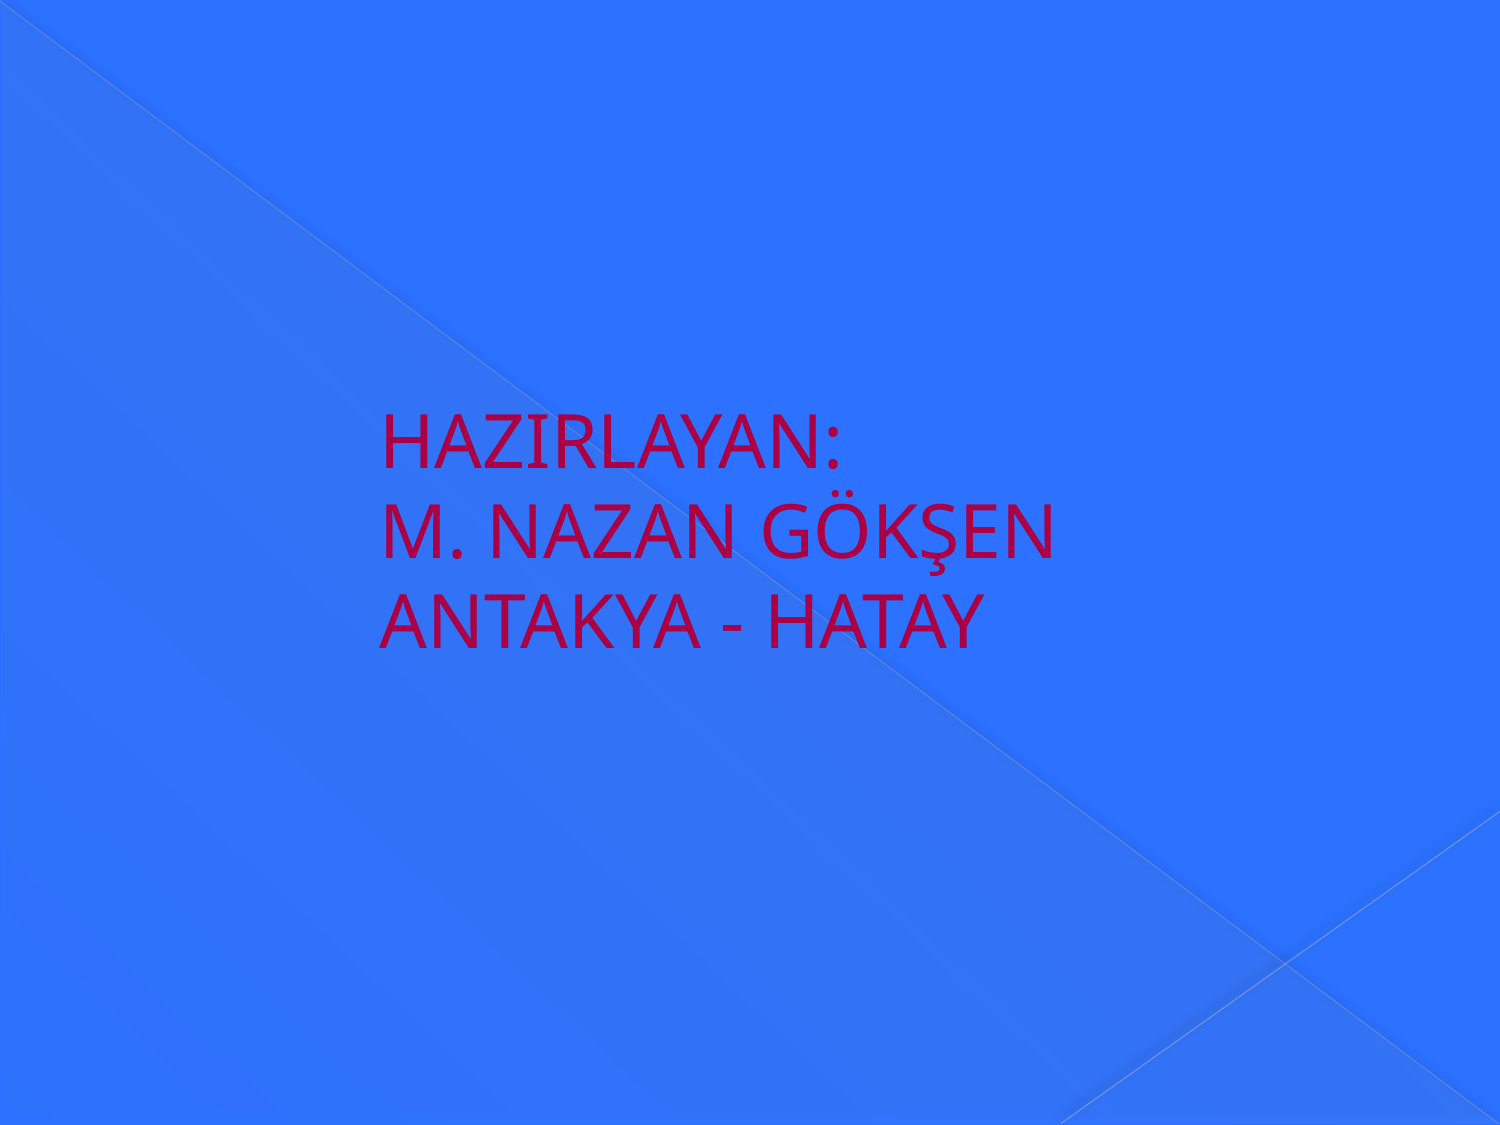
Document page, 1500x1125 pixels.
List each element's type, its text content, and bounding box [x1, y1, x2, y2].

text_box HAZIRLAYAN: M. NAZAN GÖKŞEN ANTAKYA - HATAY [364, 386, 1094, 672]
